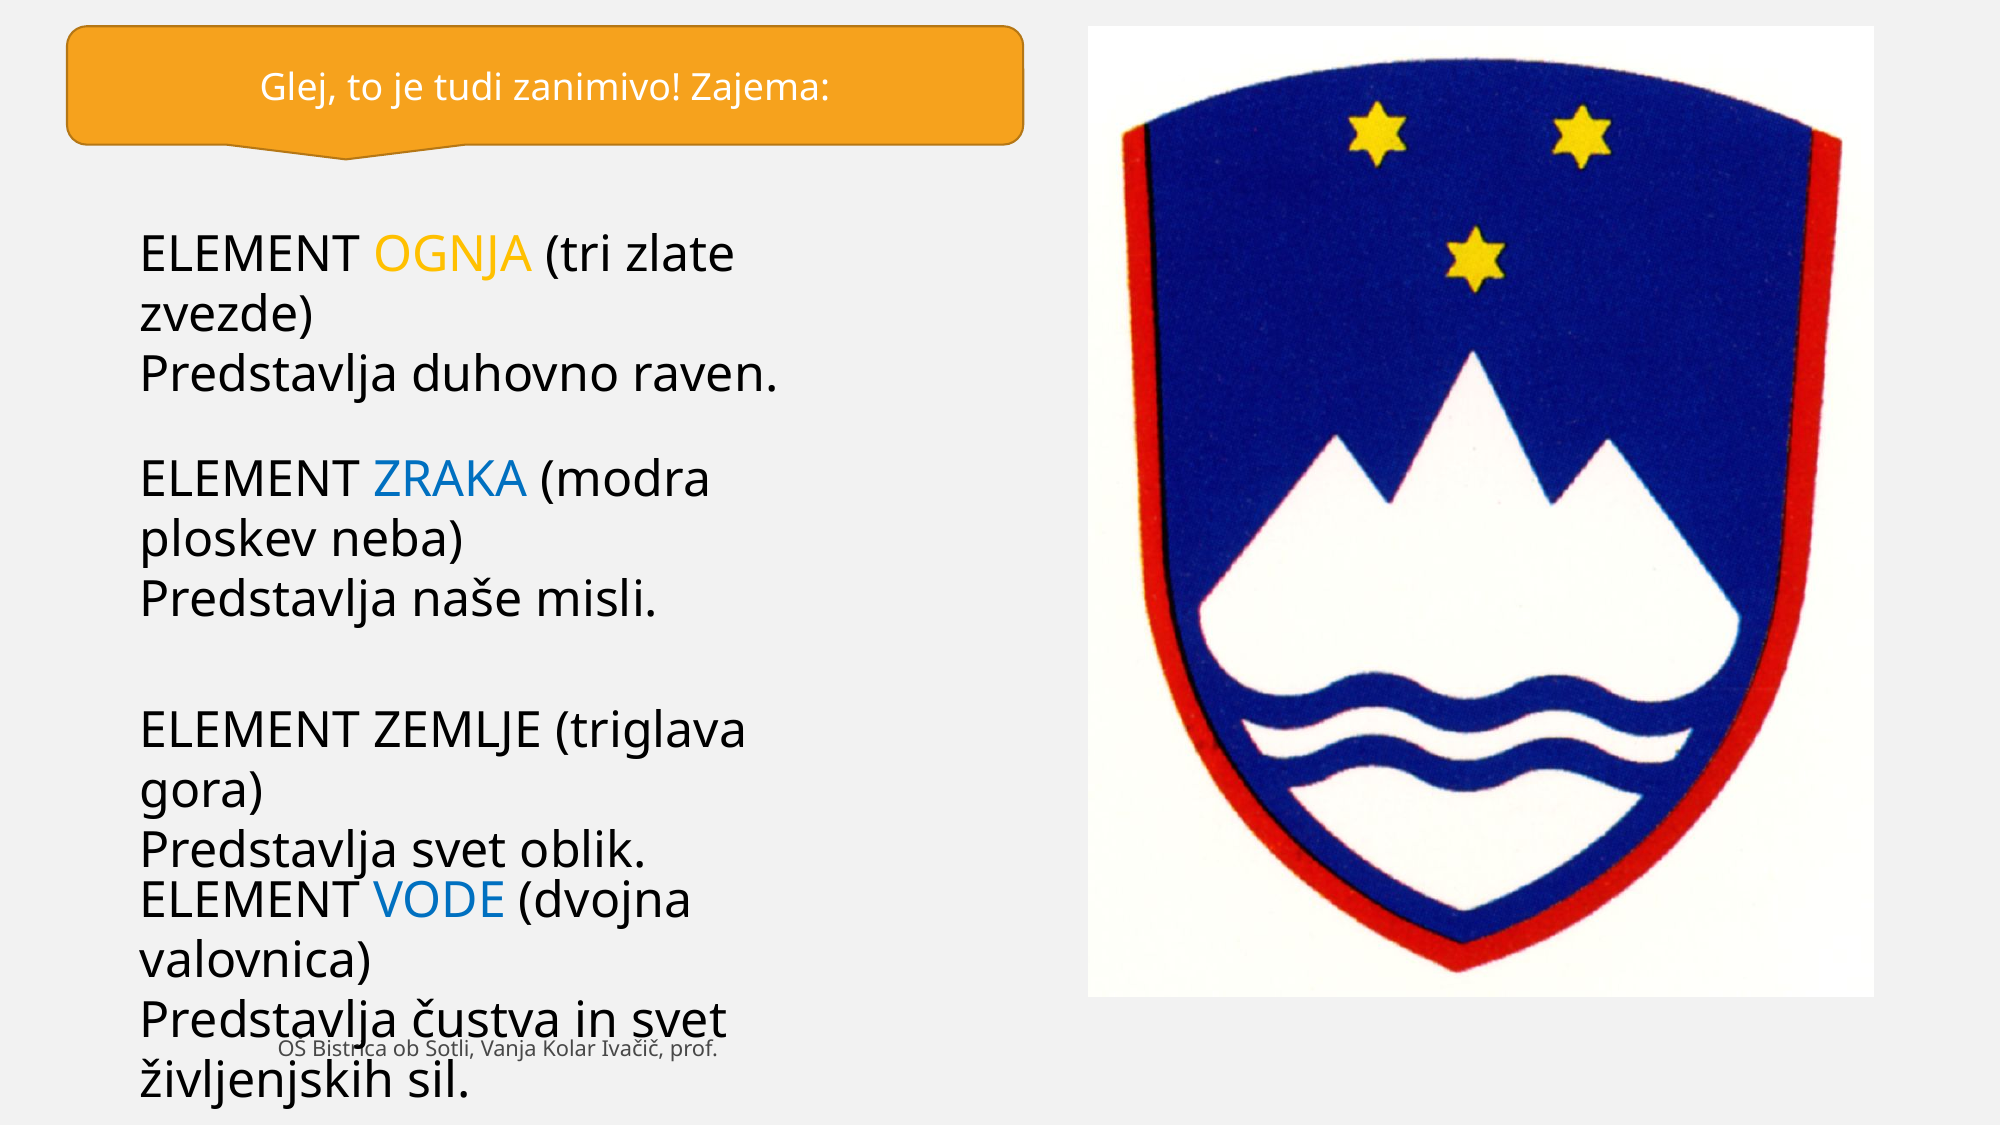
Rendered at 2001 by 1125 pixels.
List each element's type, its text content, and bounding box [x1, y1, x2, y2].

footer OŠ Bistrica ob Sotli, Vanja Kolar Ivačič, prof. [262, 1023, 1231, 1076]
text_box Glej, to je tudi zanimivo! Zajema: [65, 25, 1025, 161]
text_box ELEMENT ZRAKA (modra ploskev neba) Predstavlja naše misli. [125, 438, 865, 634]
text_box ELEMENT OGNJA (tri zlate zvezde) Predstavlja duhovno raven. [125, 213, 865, 409]
picture [1088, 26, 1874, 997]
text_box ELEMENT ZEMLJE (triglava gora) Predstavlja svet oblik. [125, 689, 865, 885]
text_box ELEMENT VODE (dvojna valovnica) Predstavlja čustva in svet življenjskih sil. [124, 859, 952, 1115]
